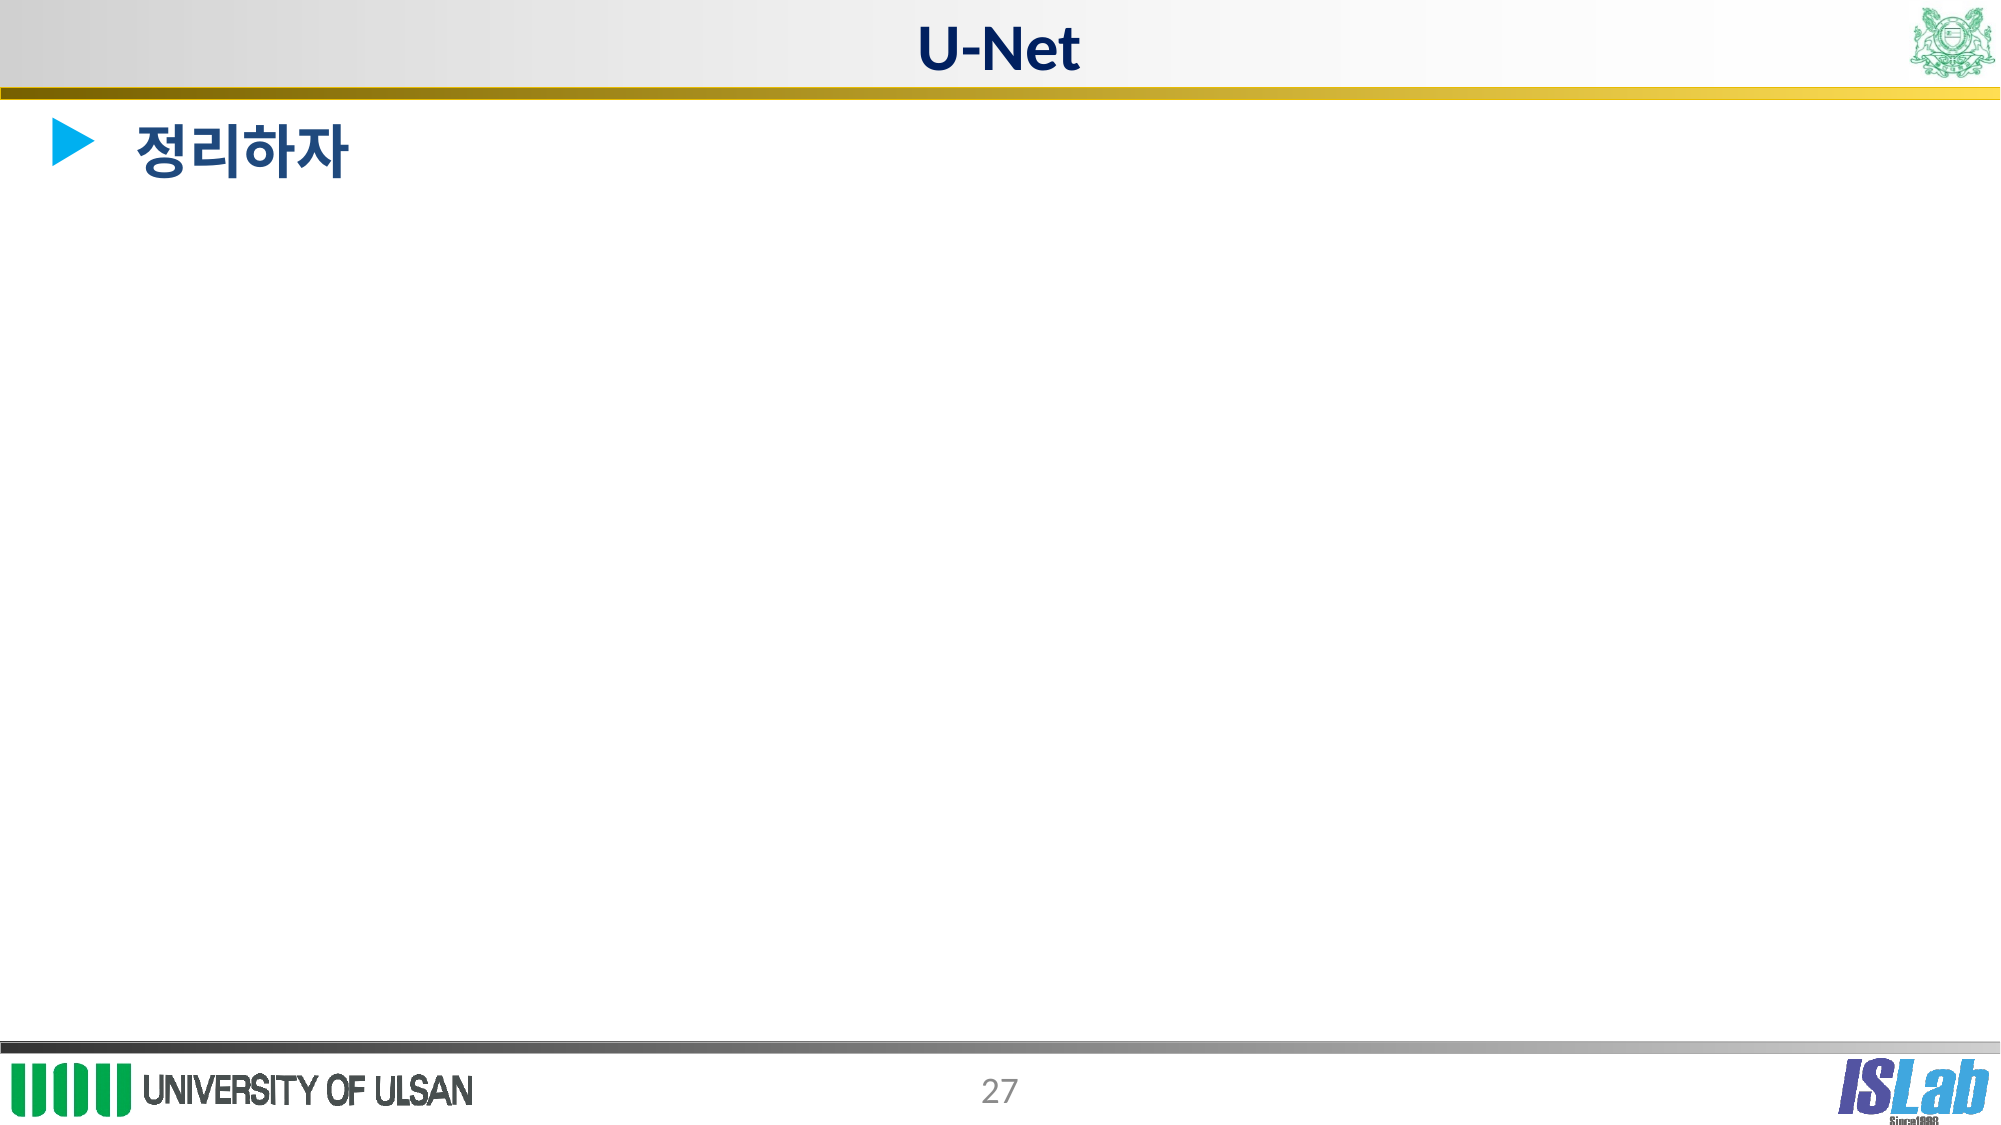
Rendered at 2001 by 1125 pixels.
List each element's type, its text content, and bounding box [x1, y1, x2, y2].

text_box 정리하자 [32, 107, 1968, 1038]
picture [1838, 1058, 1989, 1125]
text_box U-Net [0, 0, 2000, 88]
text_box 27 [774, 1058, 1225, 1119]
picture [7, 1058, 134, 1118]
picture [144, 1073, 472, 1106]
